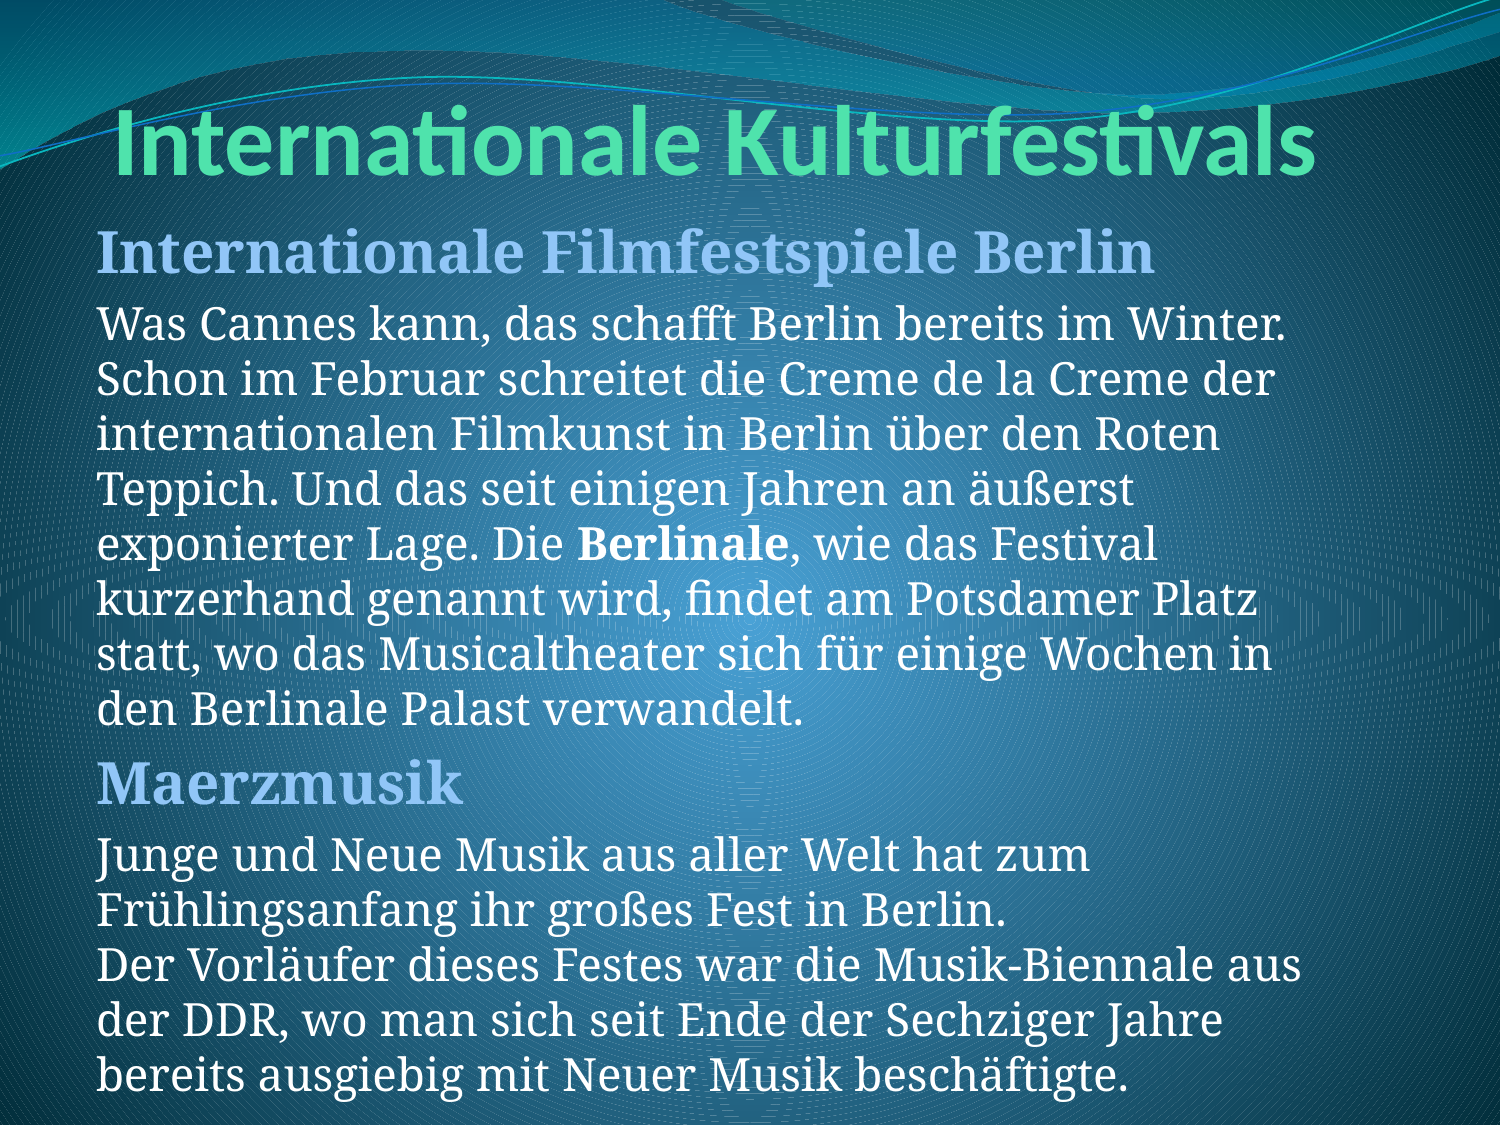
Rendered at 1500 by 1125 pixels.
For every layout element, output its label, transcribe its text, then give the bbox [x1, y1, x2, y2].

title Internationale Kulturfestivals [112, 0, 1388, 196]
list Internationale Filmfestspiele Berlin Was Cannes kann, das schafft Berlin bereits im Winter. Schon im Februar schreitet die Creme de la Creme der internationalen Filmkunst in Berlin über den Roten Teppich. Und das seit einigen Jahren an äußerst exponierter Lage. Die Berlinale, wie das Festival kurzerhand genannt wird, findet am Potsdamer Platz statt, wo das Musicaltheater sich für einige Wochen in den Berlinale Palast verwandelt. Maerzmusik Junge und Neue Musik aus aller Welt hat zum Frühlingsanfang ihr großes Fest in Berlin. Der Vorläufer dieses Festes war die Musik-Biennale aus der DDR, wo man sich seit Ende der Sechziger Jahre bereits ausgiebig mit Neuer Musik beschäftigte. [88, 208, 1364, 1083]
